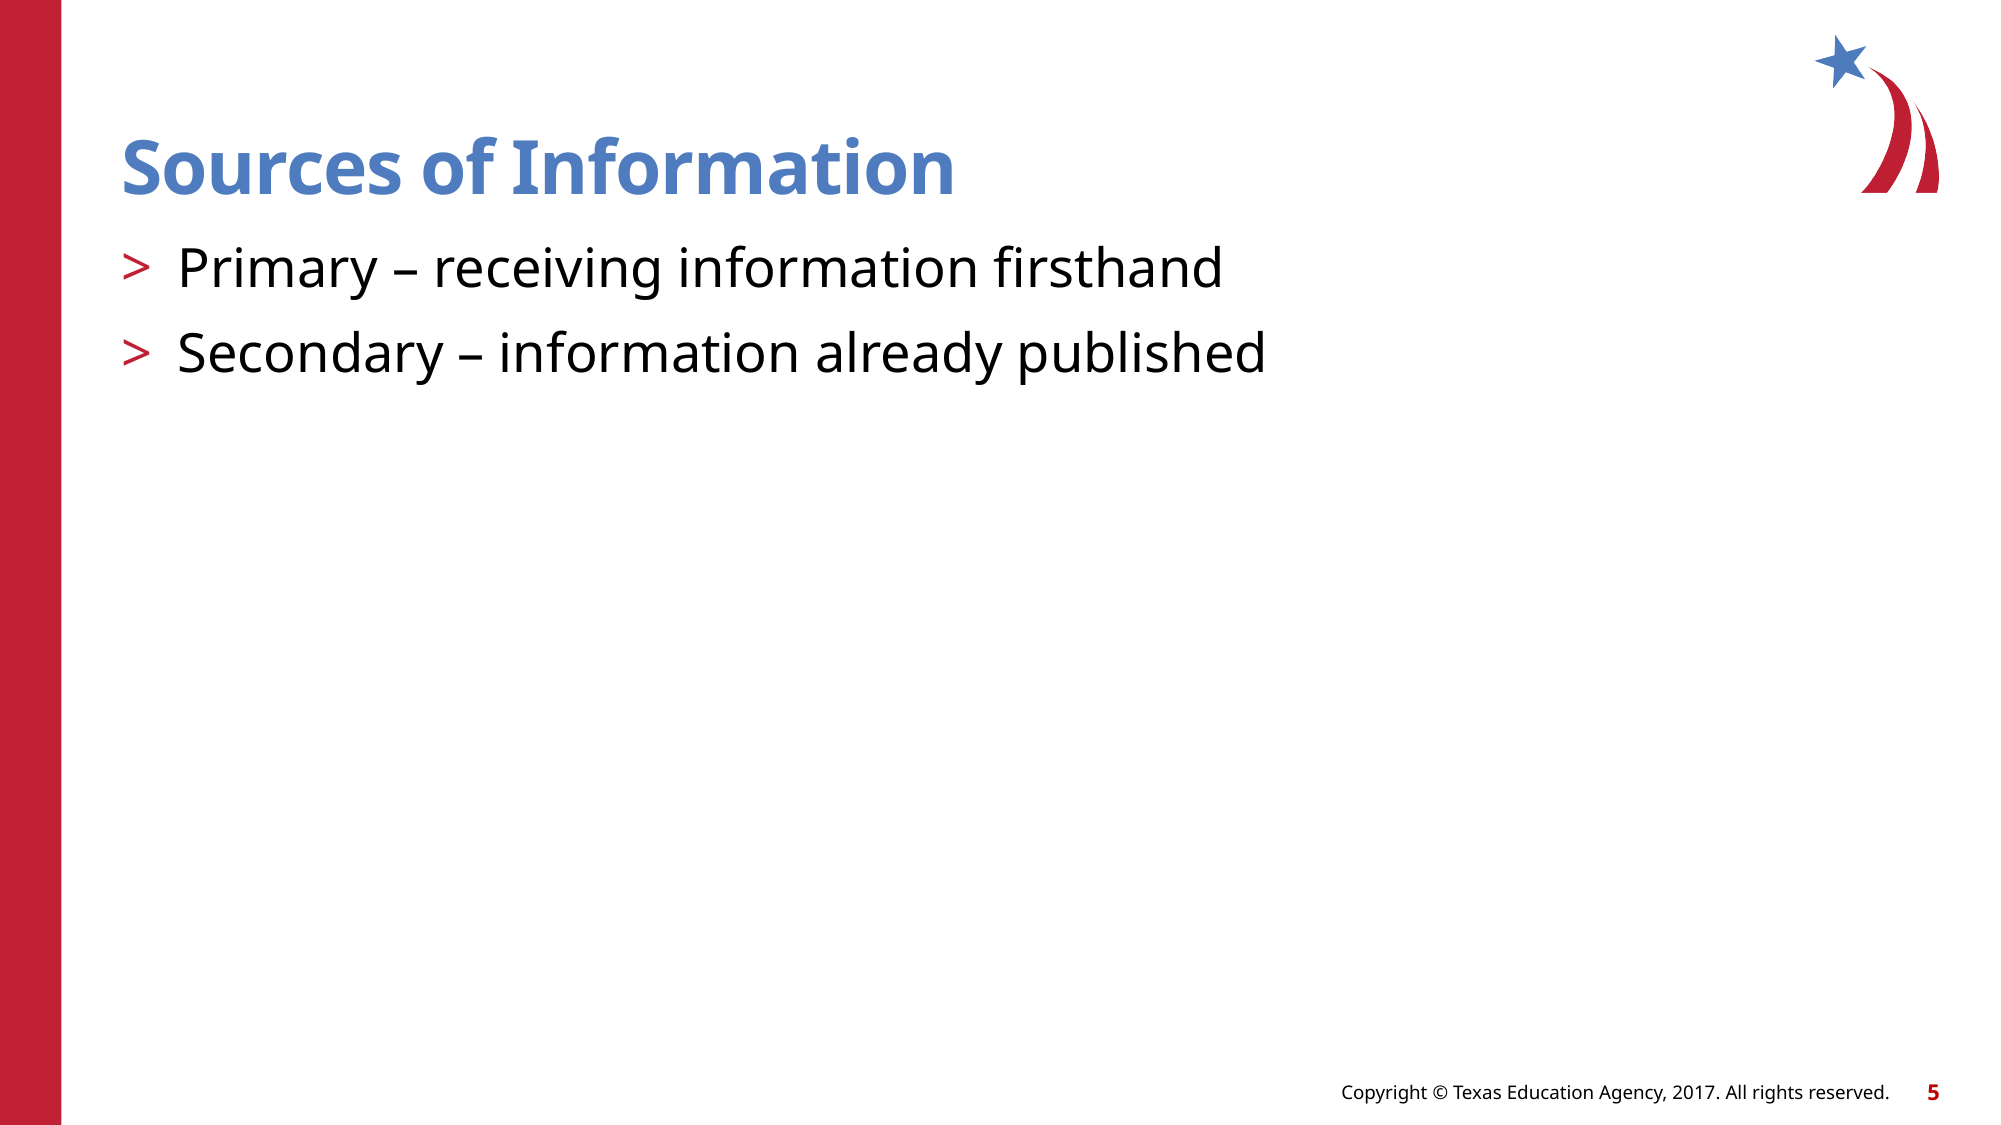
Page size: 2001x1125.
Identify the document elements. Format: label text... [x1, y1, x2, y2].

list Primary – receiving information firsthand Secondary – information already published [121, 233, 1936, 1010]
picture [1814, 34, 1939, 193]
title Sources of Information [121, 66, 1772, 211]
